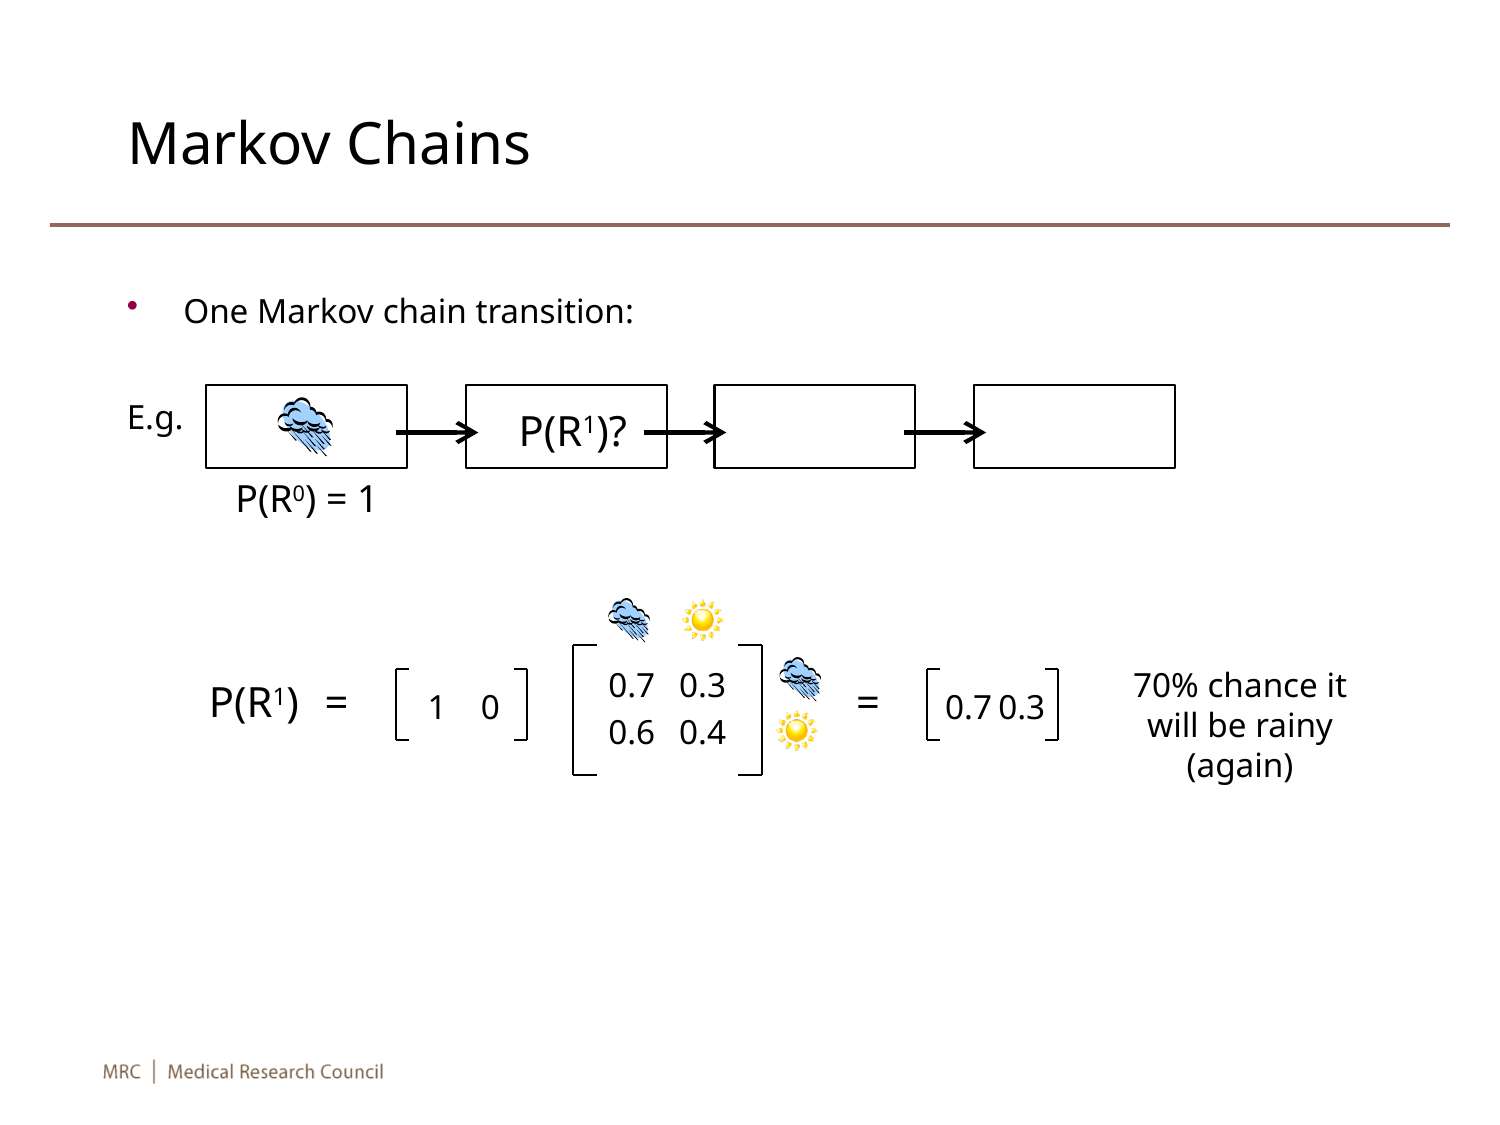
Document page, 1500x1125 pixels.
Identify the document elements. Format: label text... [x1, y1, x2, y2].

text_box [395, 668, 409, 740]
text_box P(R0) = 1 [218, 467, 396, 528]
picture [277, 396, 334, 457]
text_box One Markov chain transition: E.g. [112, 278, 1412, 963]
picture [100, 1058, 384, 1084]
text_box 70% chance it will be rainy (again) [1092, 656, 1388, 792]
text_box 0.3 [1062, 679, 1069, 734]
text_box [1045, 668, 1059, 740]
text_box 0 [531, 679, 538, 734]
text_box [714, 385, 916, 468]
text_box 1 [413, 679, 442, 734]
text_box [513, 668, 527, 740]
text_box P(R1) [159, 668, 277, 734]
text_box [974, 385, 1176, 468]
text_box = [277, 668, 394, 734]
text_box 0 [442, 679, 508, 734]
text_box [466, 385, 668, 468]
text_box = [827, 668, 925, 734]
text_box 0.7 [946, 679, 974, 734]
text_box [206, 385, 408, 468]
text_box 0.3 [974, 679, 1039, 734]
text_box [572, 597, 822, 776]
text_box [926, 668, 941, 740]
title Markov Chains [112, 75, 1397, 208]
